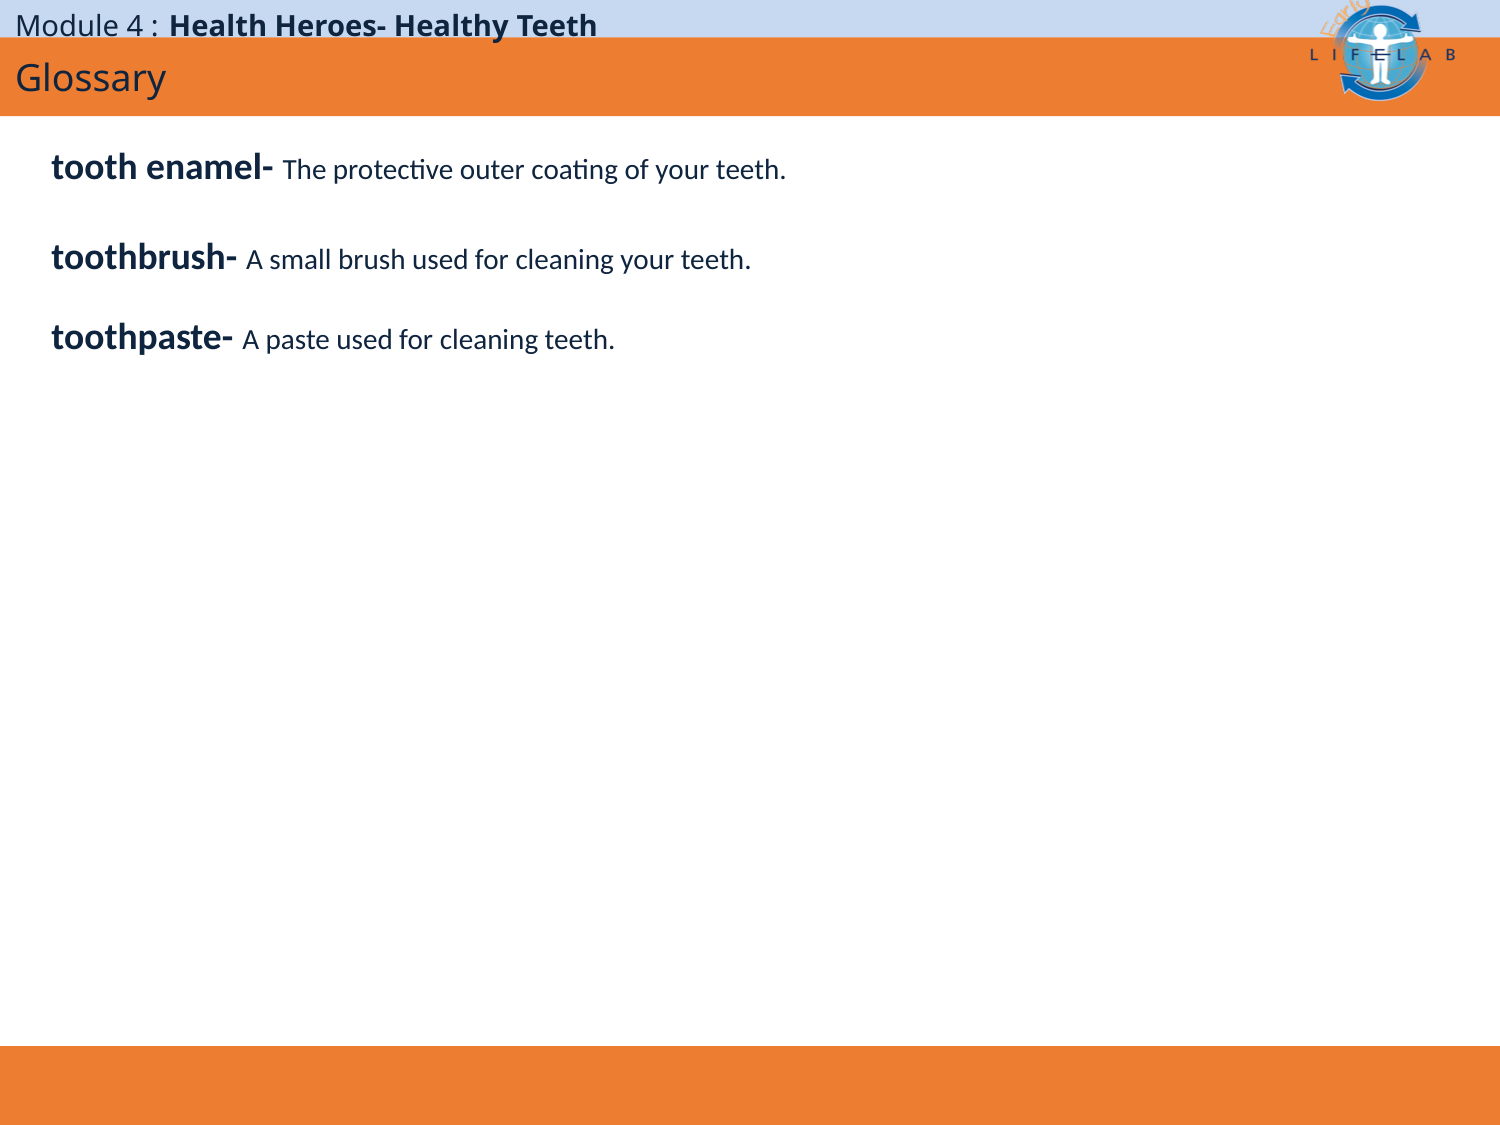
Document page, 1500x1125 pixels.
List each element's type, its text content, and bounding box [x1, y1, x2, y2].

text_box tooth enamel- The protective outer coating of your teeth. toothbrush- A small brush used for cleaning your teeth. toothpaste- A paste used for cleaning teeth. [36, 134, 1464, 409]
text_box [0, 1046, 1500, 1125]
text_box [0, 0, 1500, 117]
